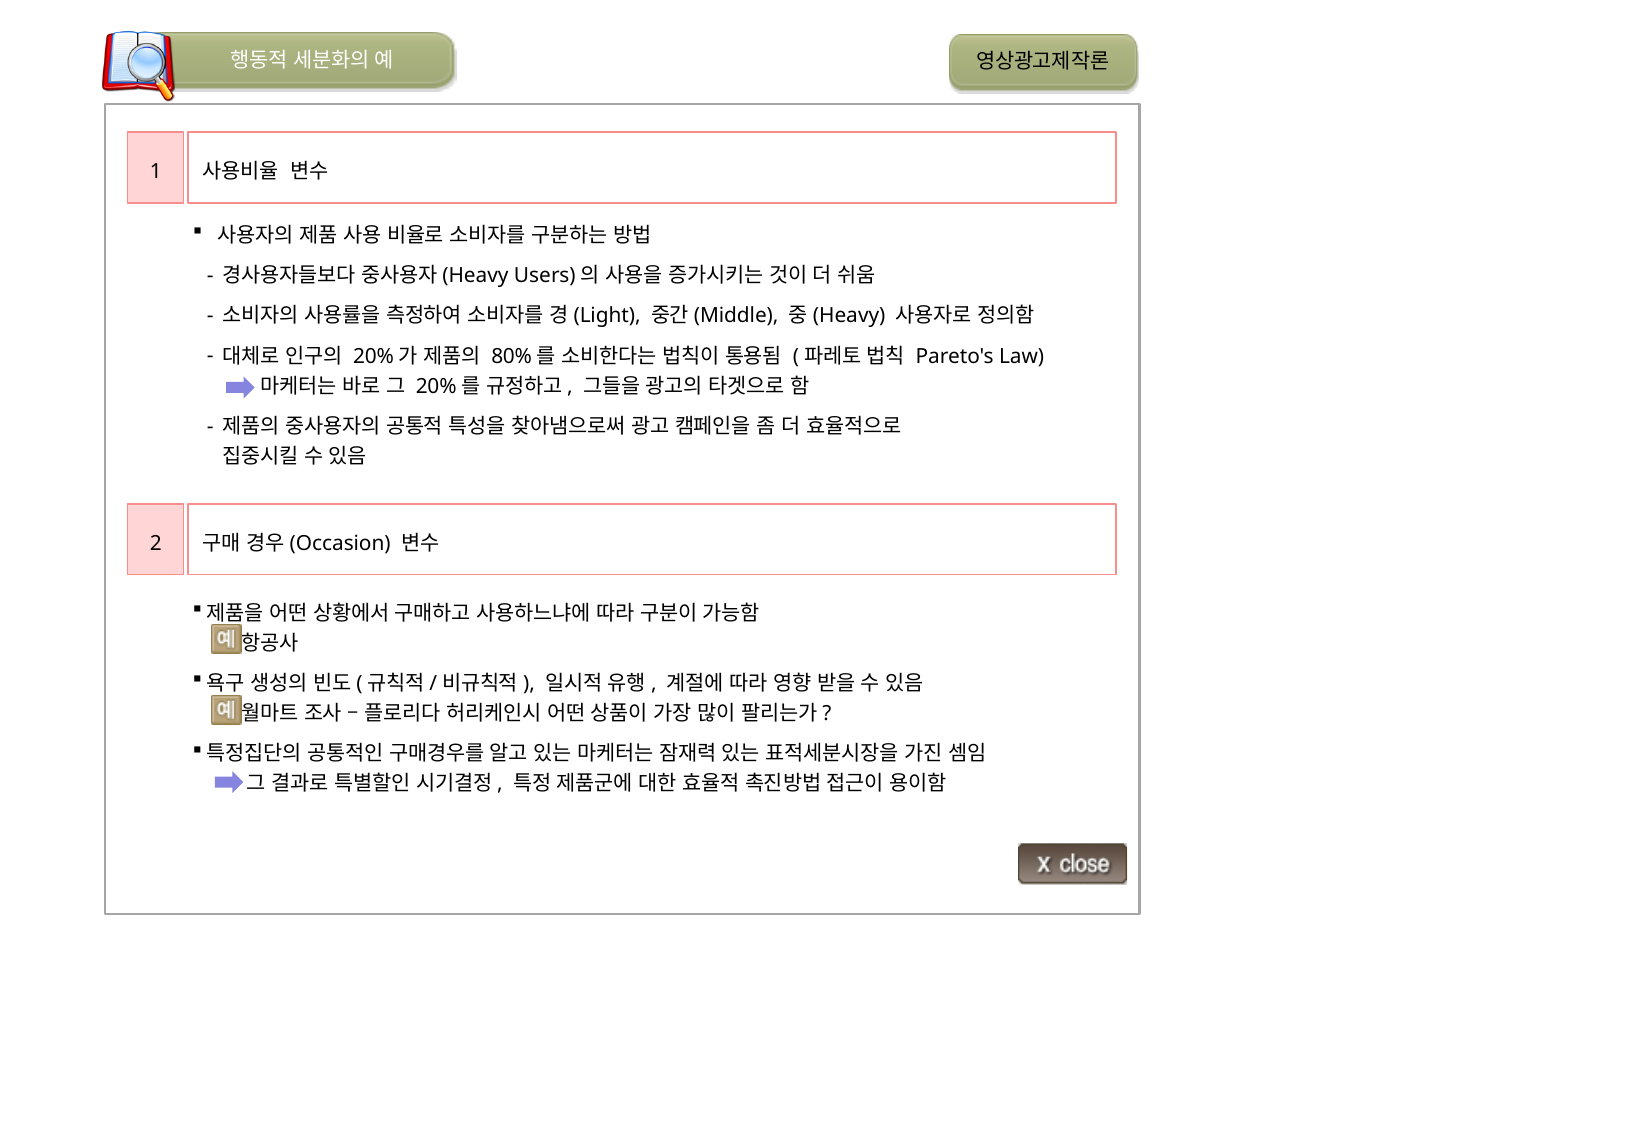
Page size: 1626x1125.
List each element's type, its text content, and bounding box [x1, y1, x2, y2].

picture [948, 34, 1139, 94]
text_box 제품을 어떤 상황에서 구매하고 사용하느냐에 따라 구분이 가능함 항공사 욕구 생성의 빈도(규칙적/비규칙적), 일시적 유행, 계절에 따라 영향 받을 수 있음 월마트 조사 – 플로리다 허리케인시 어떤 상품이 가장 많이 팔리는가? 특정집단의 공통적인 구매경우를 알고 있는 마케터는 잠재력 있는 표적세분시장을 가진 셈임 그 결과로 특별할인 시기결정, 특정 제품군에 대한 효율적 촉진방법 접근이 용이함 [177, 586, 1186, 803]
picture [1017, 843, 1128, 885]
text_box 사용비율 변수 [188, 131, 1117, 203]
picture [211, 623, 242, 654]
text_box 1 [127, 131, 184, 203]
text_box 사용자의 제품 사용 비율로 소비자를 구분하는 방법 경사용자들보다 중사용자(Heavy Users)의 사용을 증가시키는 것이 더 쉬움 소비자의 사용률을 측정하여 소비자를 경(Light), 중간(Middle), 중(Heavy) 사용자로 정의함 대체로 인구의 20%가 제품의 80%를 소비한다는 법칙이 통용됨 (파레토 법칙 Pareto's Law) 마케터는 바로 그 20%를 규정하고, 그들을 광고의 타겟으로 함 제품의 중사용자의 공통적 특성을 찾아냄으로써 광고 캠페인을 좀 더 효율적으로 집중시킬 수 있음 [178, 208, 1186, 476]
text_box 구매 경우(Occasion) 변수 [188, 503, 1117, 575]
text_box [226, 376, 255, 399]
text_box 2 [127, 503, 184, 575]
picture [211, 695, 242, 726]
picture [93, 20, 458, 110]
text_box [214, 771, 244, 793]
text_box [103, 102, 1142, 916]
